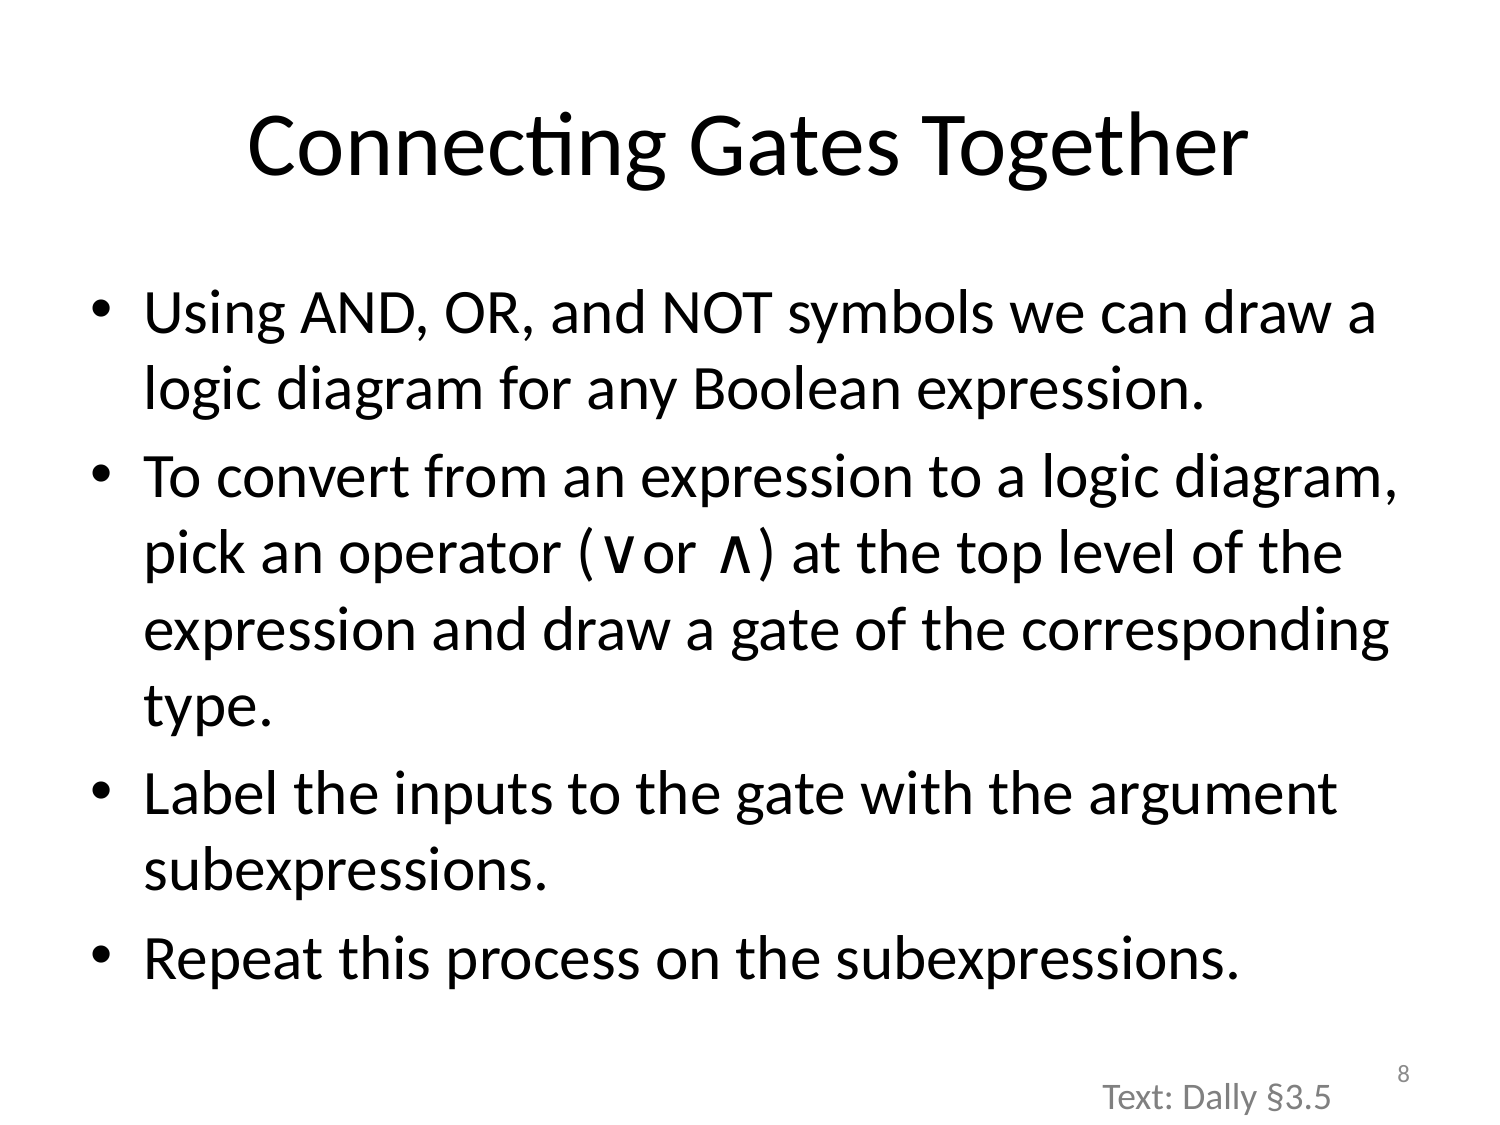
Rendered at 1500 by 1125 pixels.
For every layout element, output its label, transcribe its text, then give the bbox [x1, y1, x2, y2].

text_box Text: Dally §3.5 [1087, 1103, 1375, 1125]
title Connecting Gates Together [75, 45, 1425, 233]
slide_number 8 [1074, 1042, 1425, 1103]
list Using AND, OR, and NOT symbols we can draw a logic diagram for any Boolean expression. To convert from an expression to a logic diagram, pick an operator (∨or ∧) at the top level of the expression and draw a gate of the corresponding type. Label the inputs to the gate with the argument subexpressions. Repeat this process on the subexpressions. [75, 262, 1425, 1005]
